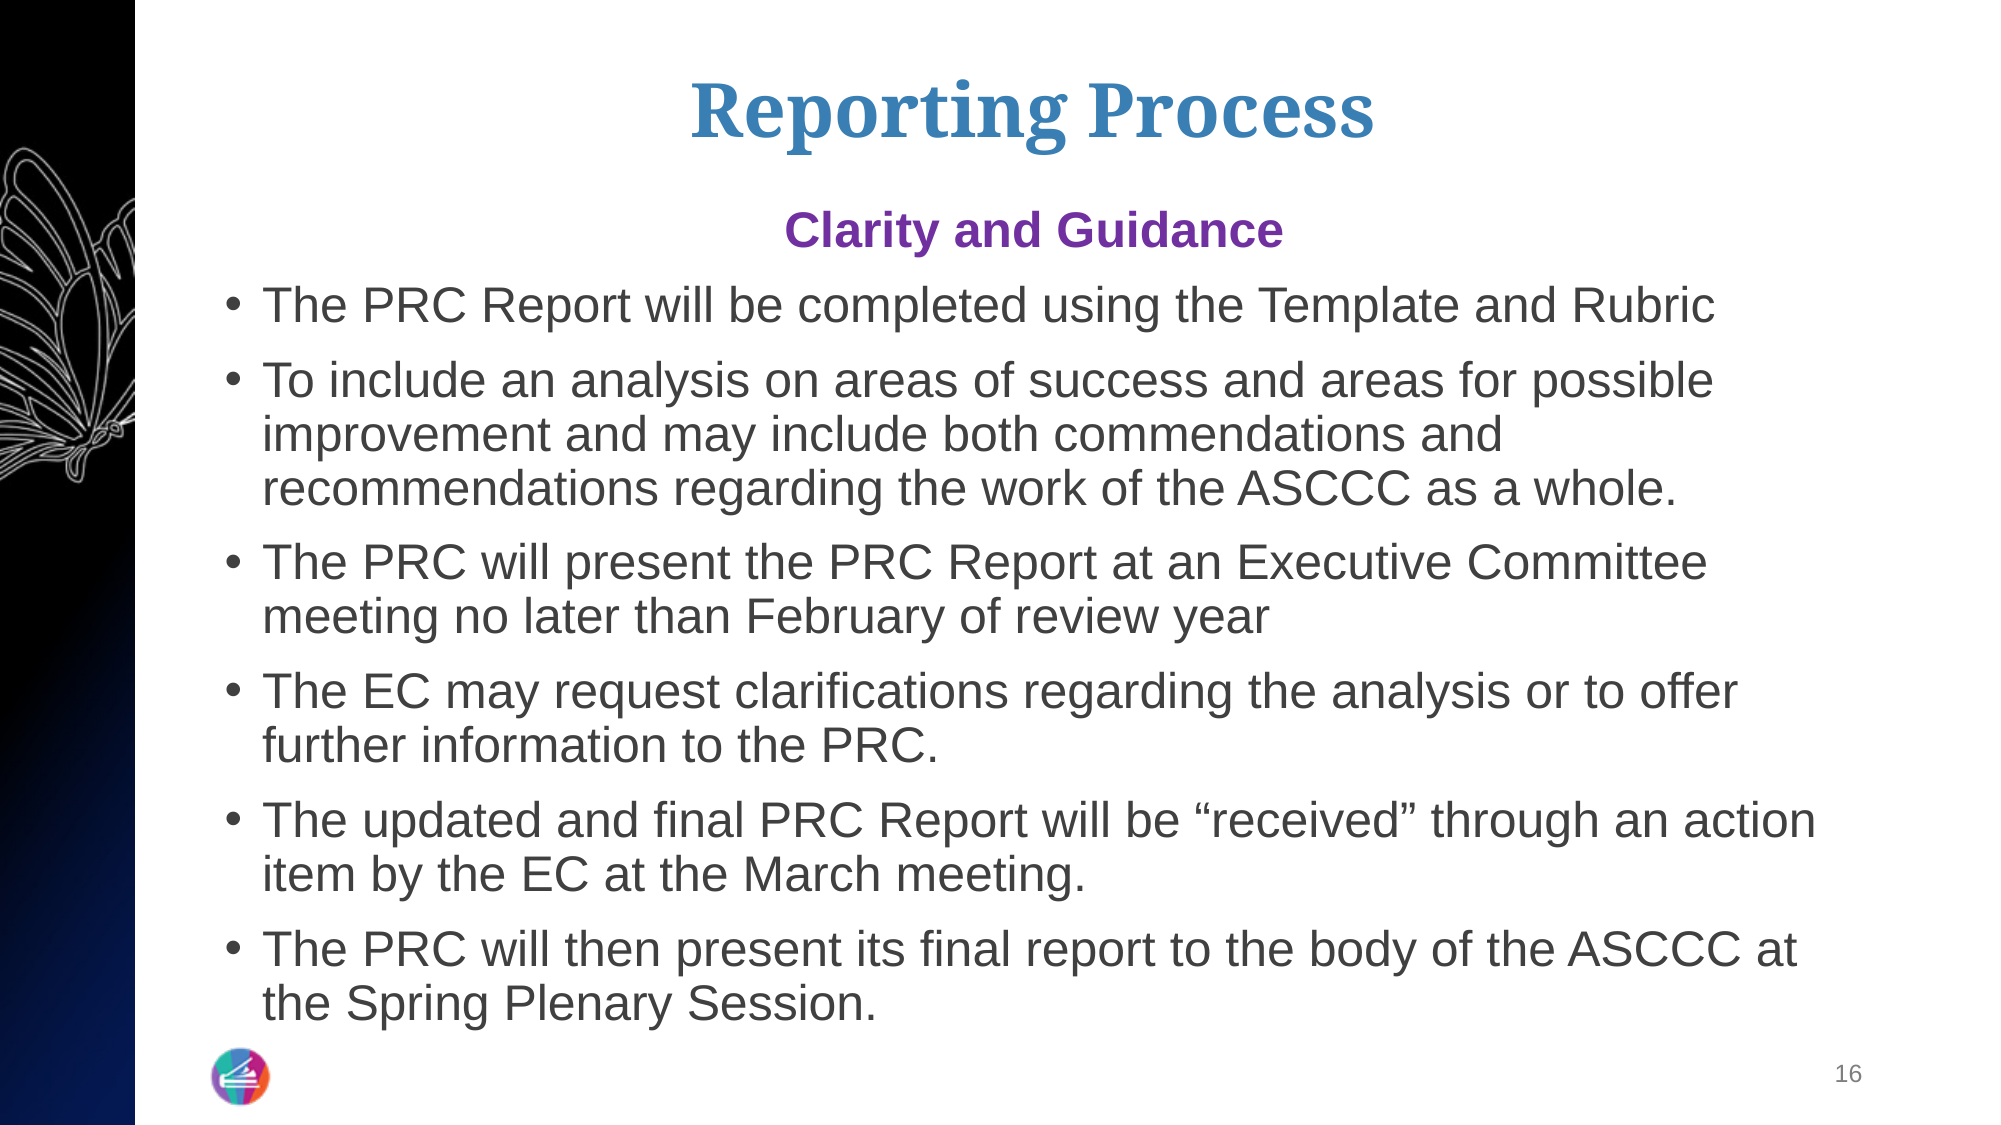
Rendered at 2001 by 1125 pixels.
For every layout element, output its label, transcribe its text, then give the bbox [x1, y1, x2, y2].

slide_number 16 [1712, 1042, 1863, 1103]
picture [209, 1046, 272, 1108]
title Reporting Process [209, 59, 1858, 167]
list Clarity and Guidance The PRC Report will be completed using the Template and Rubric To include an analysis on areas of success and areas for possible improvement and may include both commendations and recommendations regarding the work of the ASCCC as a whole. The PRC will present the PRC Report at an Executive Committee meeting no later than February of review year The EC may request clarifications regarding the analysis or to offer further information to the PRC. The updated and final PRC Report will be “received” through an action item by the EC at the March meeting. The PRC will then present its final report to the body of the ASCCC at the Spring Plenary Session. [209, 196, 1860, 1020]
picture [0, 0, 135, 1125]
